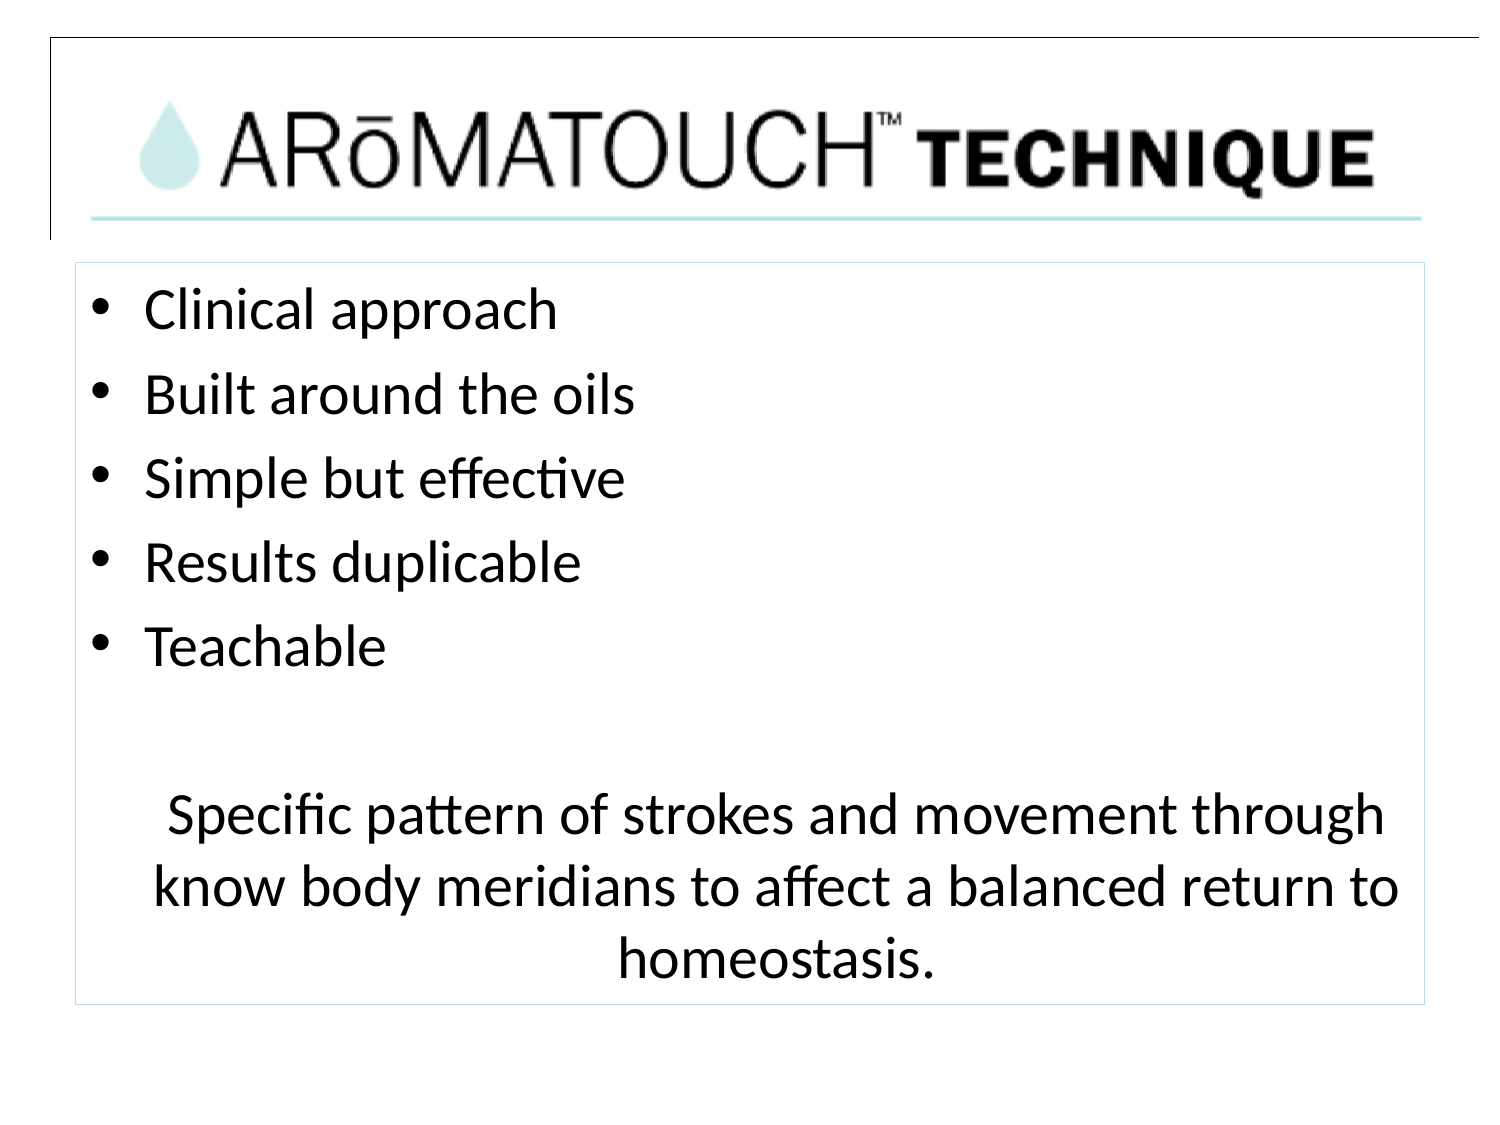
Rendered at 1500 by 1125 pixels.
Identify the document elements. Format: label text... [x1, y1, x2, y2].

list Clinical approach Built around the oils Simple but effective Results duplicable Teachable Specific pattern of strokes and movement through know body meridians to affect a balanced return to homeostasis. [75, 262, 1425, 1005]
picture [49, 37, 1479, 240]
